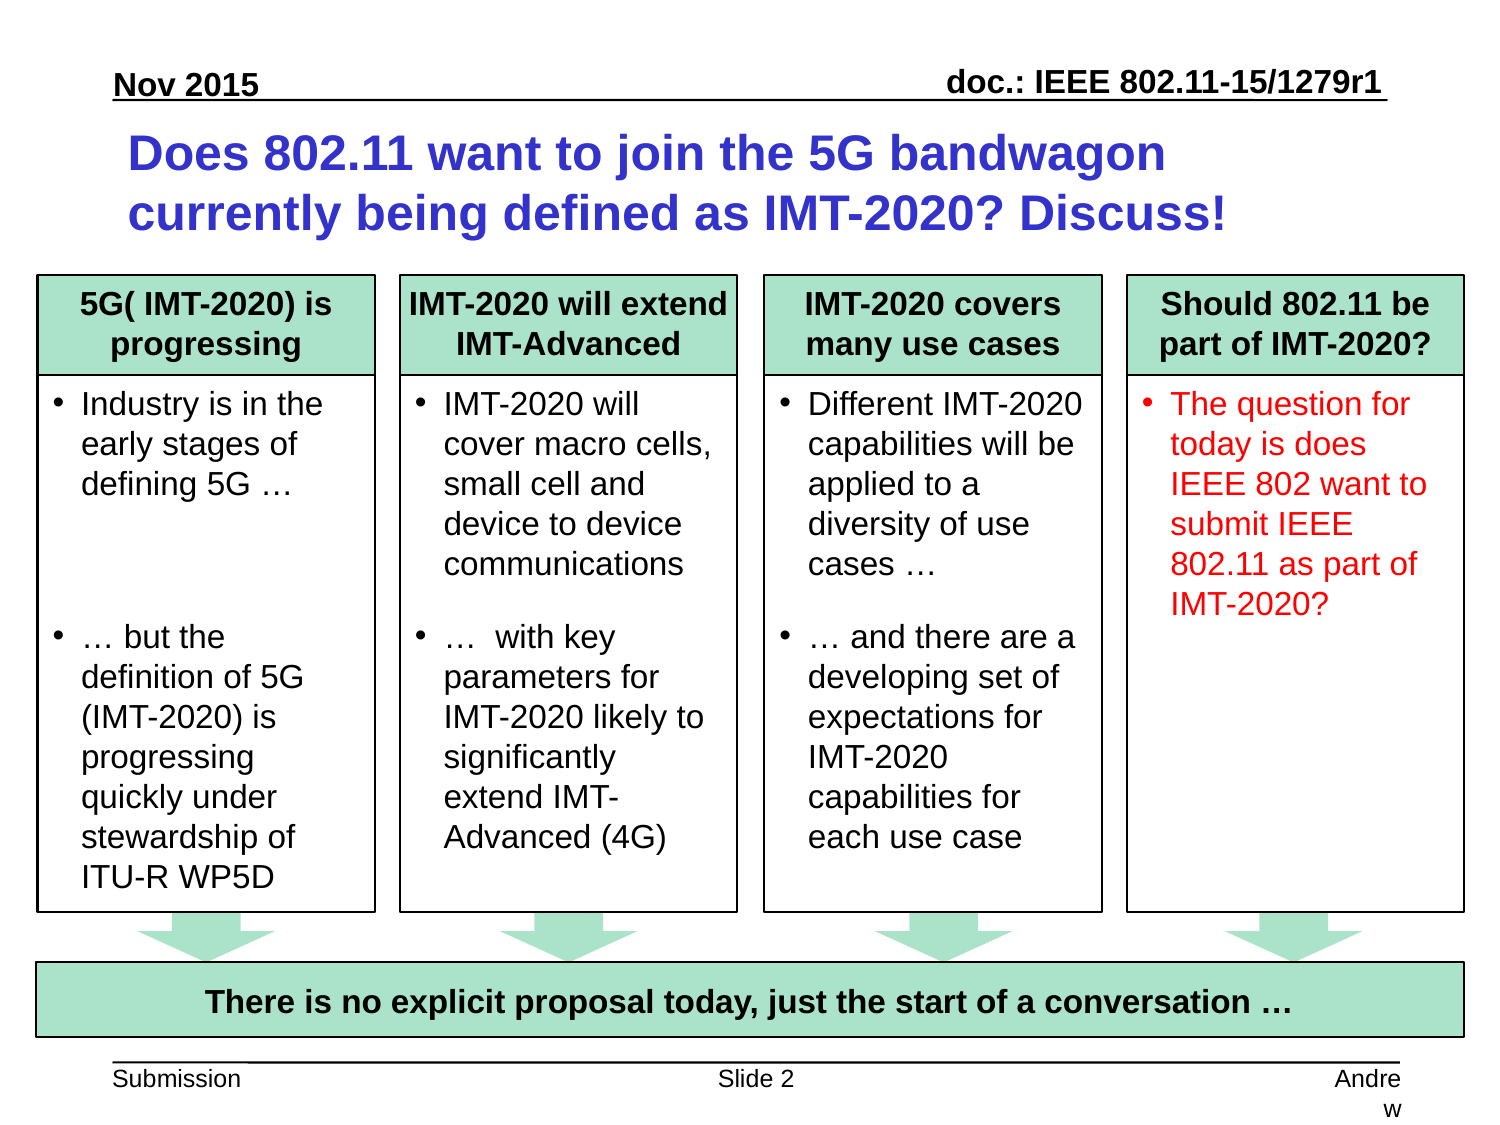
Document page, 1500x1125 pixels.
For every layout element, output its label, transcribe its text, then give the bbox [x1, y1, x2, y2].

text_box IMT-2020 covers many use cases [764, 275, 1102, 375]
text_box [499, 913, 638, 962]
text_box 5G( IMT-2020) is progressing [37, 275, 375, 375]
text_box The question for today is does IEEE 802 want to submit IEEE 802.11 as part of IMT-2020? [1126, 375, 1465, 913]
text_box [137, 913, 275, 962]
text_box Should 802.11 be part of IMT-2020? [1126, 275, 1465, 375]
text_box IMT-2020 will extend IMT-Advanced [399, 275, 738, 375]
text_box Industry is in the early stages of defining 5G … … but the definition of 5G (IMT-2020) is progressing quickly under stewardship of ITU-R WP5D [37, 375, 375, 913]
title Does 802.11 want to join the 5G bandwagon currently being defined as IMT-2020? Discuss! [112, 112, 1388, 288]
text_box There is no explicit proposal today, just the start of a conversation … [35, 962, 1465, 1038]
text_box IMT-2020 will cover macro cells, small cell and device to device communications … with key parameters for IMT-2020 likely to significantly extend IMT-Advanced (4G) [399, 375, 738, 913]
text_box Different IMT-2020 capabilities will be applied to a diversity of use cases … … and there are a developing set of expectations for IMT-2020 capabilities for each use case [764, 375, 1102, 913]
footer Andrew Myles, Cisco [1320, 1061, 1402, 1093]
slide_number Slide 2 [709, 1061, 803, 1093]
text_box [1224, 913, 1363, 962]
text_box [874, 913, 1013, 962]
